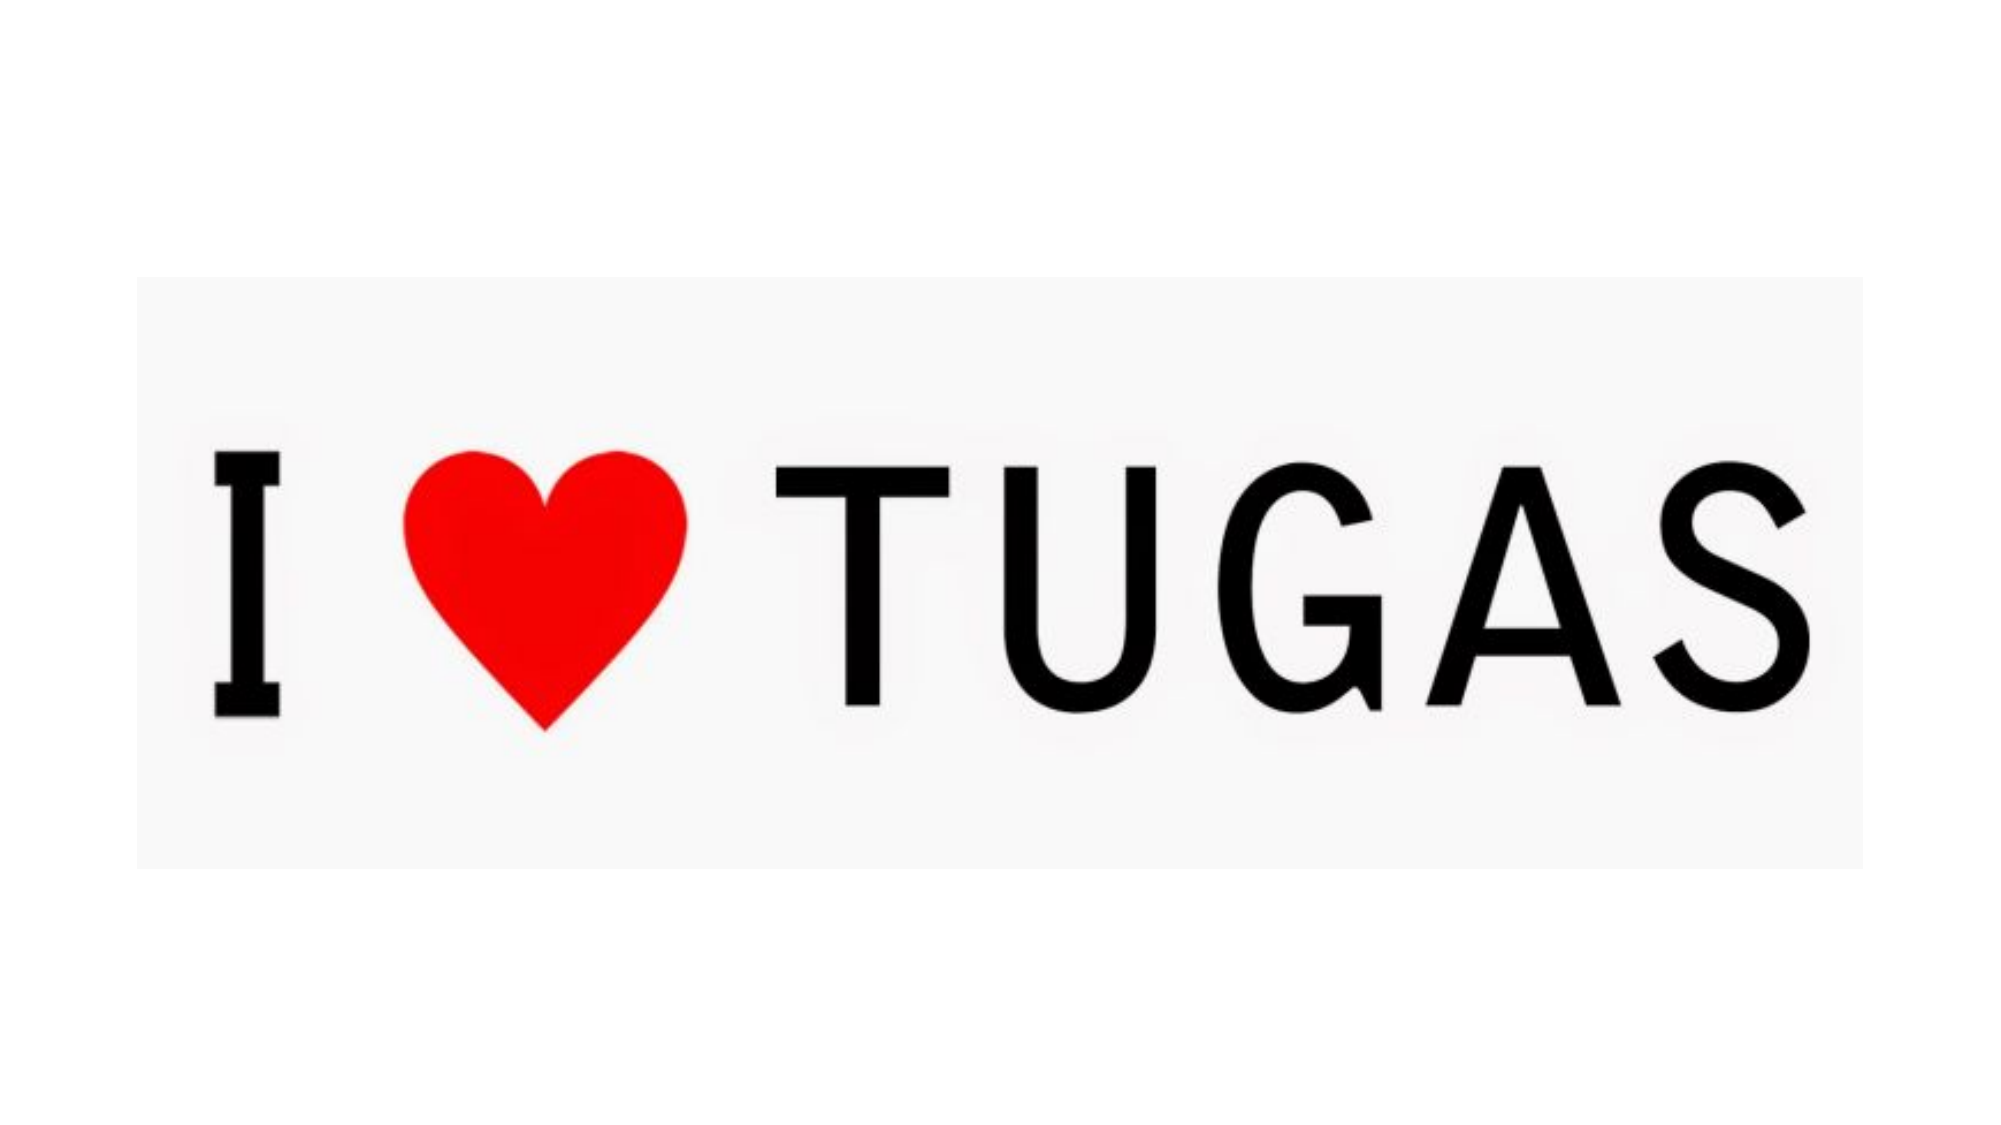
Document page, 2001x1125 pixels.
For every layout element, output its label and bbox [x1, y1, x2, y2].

list [137, 277, 1863, 869]
